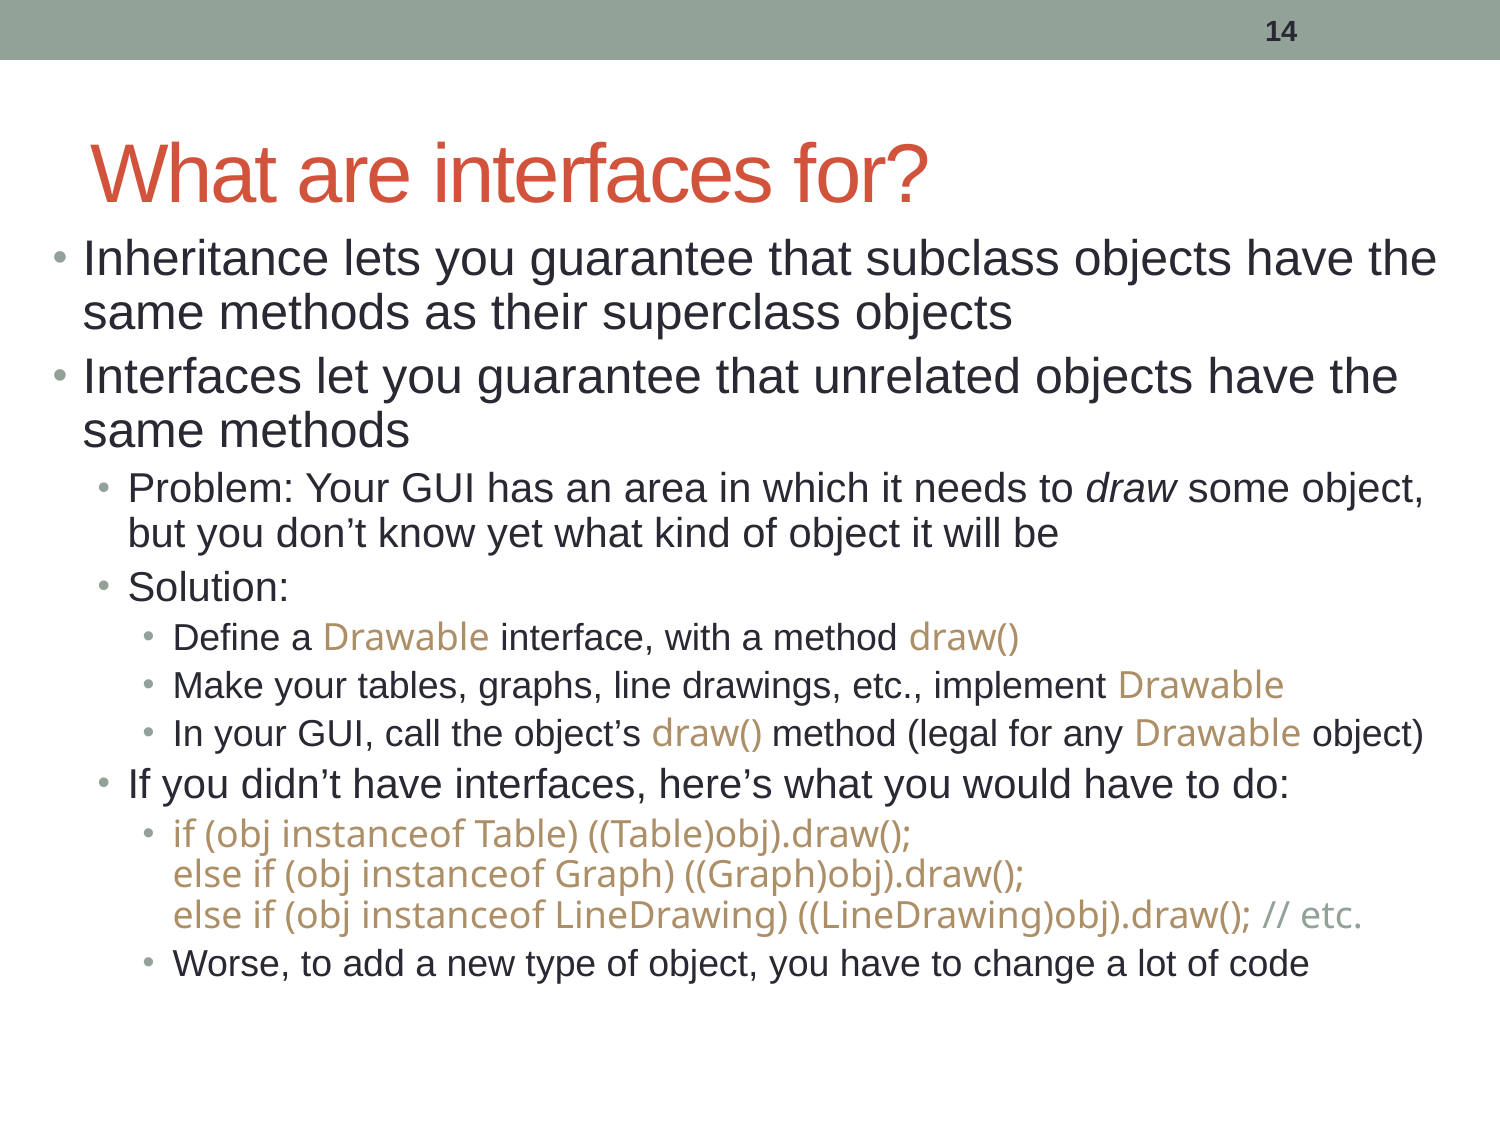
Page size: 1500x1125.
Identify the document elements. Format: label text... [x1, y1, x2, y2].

title What are interfaces for? [75, 87, 1425, 224]
list Inheritance lets you guarantee that subclass objects have the same methods as their superclass objects Interfaces let you guarantee that unrelated objects have the same methods Problem: Your GUI has an area in which it needs to draw some object, but you don’t know yet what kind of object it will be Solution: Define a Drawable interface, with a method draw() Make your tables, graphs, line drawings, etc., implement Drawable In your GUI, call the object’s draw() method (legal for any Drawable object) If you didn’t have interfaces, here’s what you would have to do: if (obj instanceof Table) ((Table)obj).draw(); else if (obj instanceof Graph) ((Graph)obj).draw(); else if (obj instanceof LineDrawing) ((LineDrawing)obj).draw(); // etc. Worse, to add a new type of object, you have to change a lot of code [37, 224, 1469, 1006]
slide_number 14 [1250, 3, 1425, 57]
